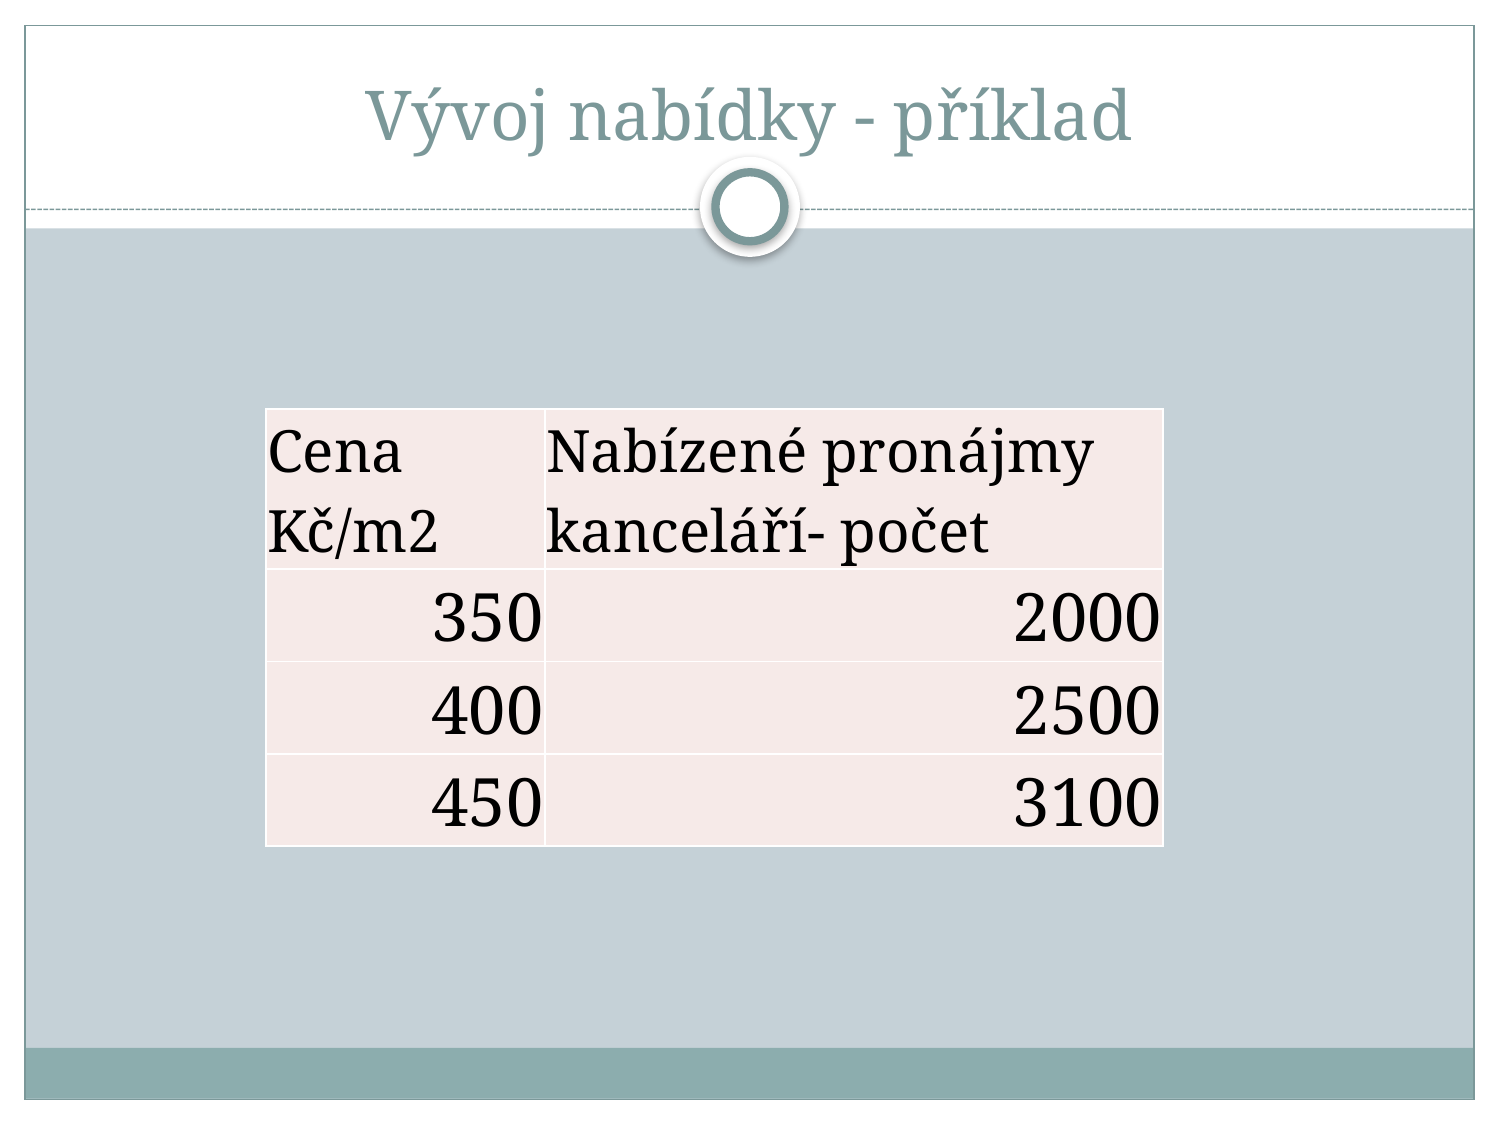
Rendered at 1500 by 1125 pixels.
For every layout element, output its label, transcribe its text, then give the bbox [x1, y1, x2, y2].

title Vývoj nabídky - příklad [49, 37, 1450, 162]
table_cell 450 [267, 755, 544, 845]
table_header Cena Kč/m2 [267, 410, 544, 568]
table_cell 3100 [546, 755, 1162, 845]
table_cell 2000 [546, 570, 1162, 661]
table_header Nabízené pronájmy kanceláří- počet [546, 410, 1162, 568]
table_cell 350 [267, 570, 544, 661]
table_cell 400 [267, 662, 544, 753]
table_cell 2500 [546, 662, 1162, 753]
